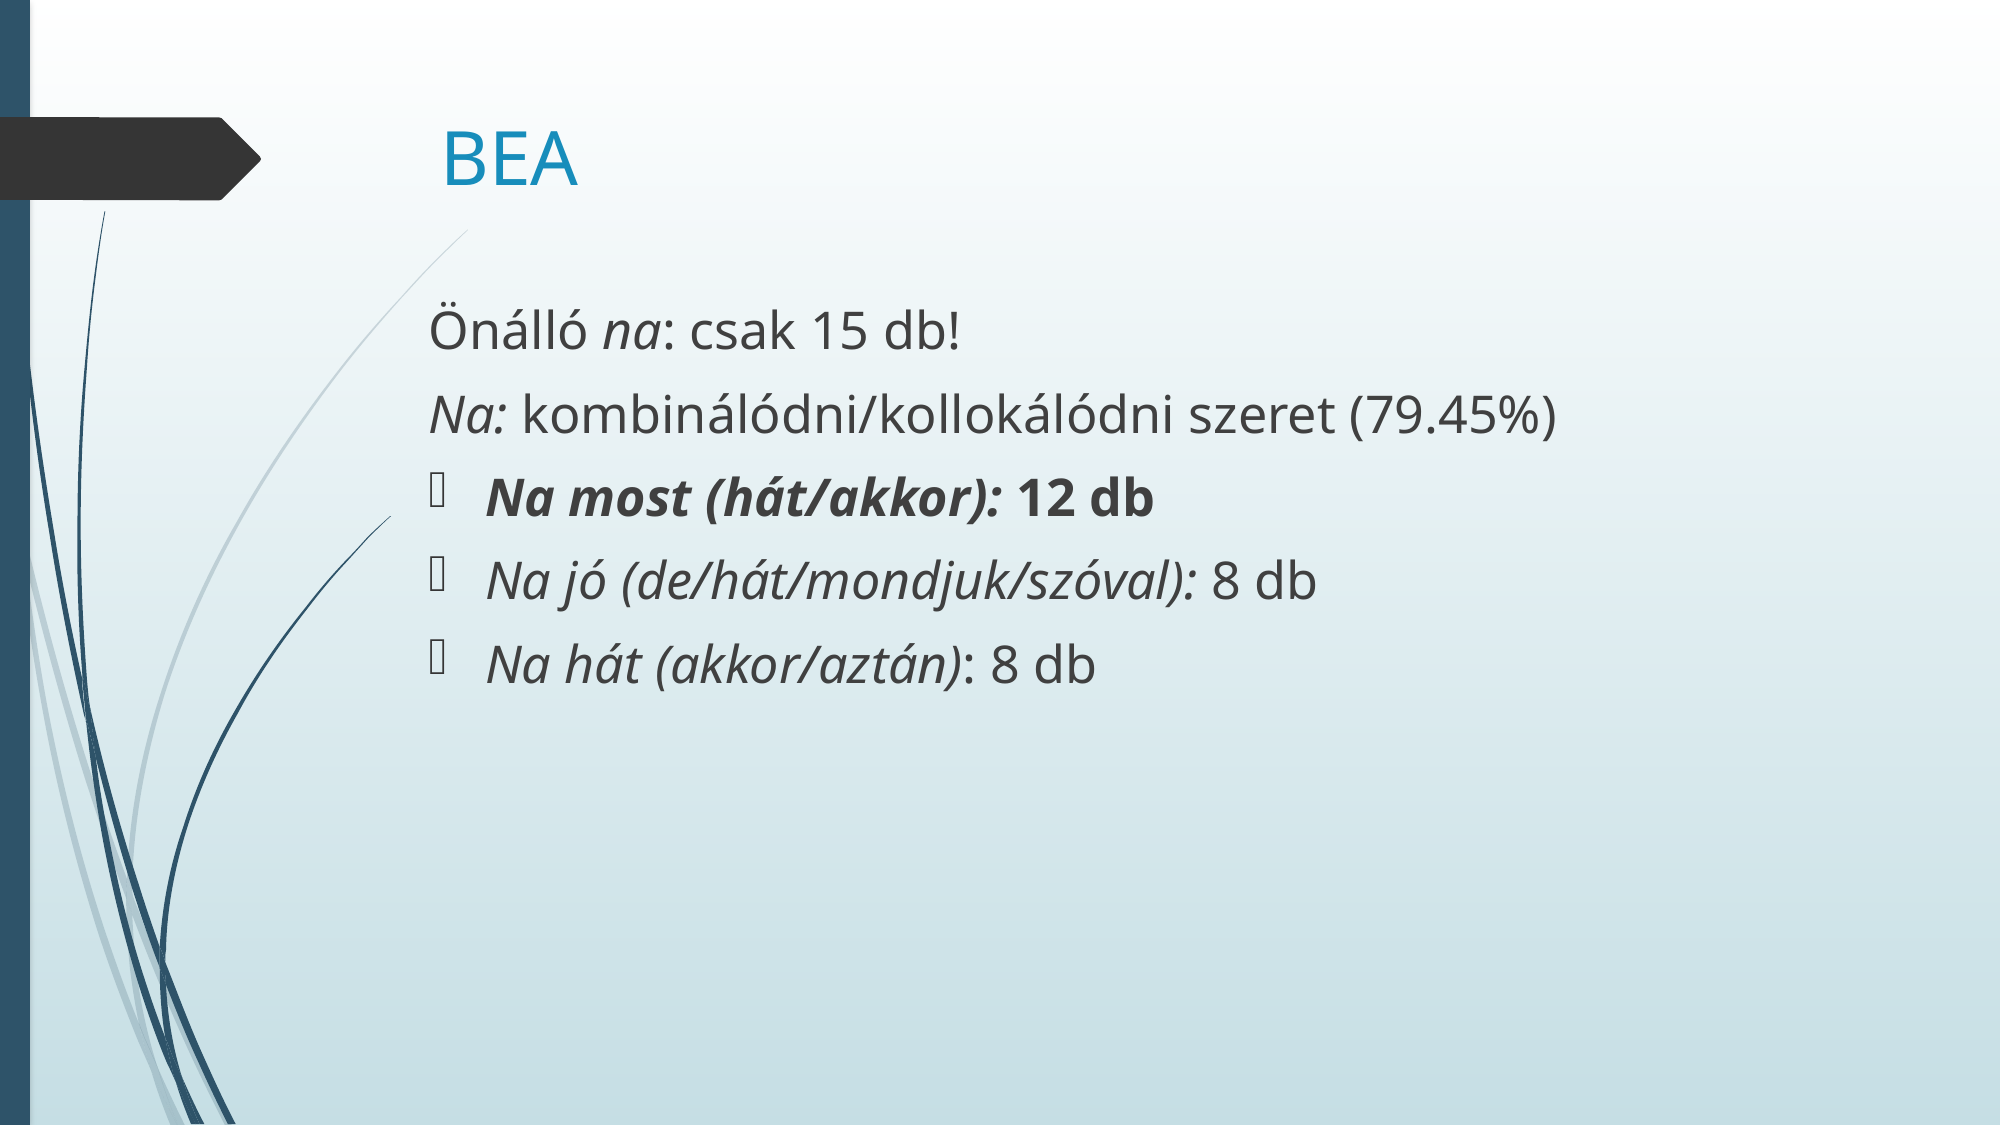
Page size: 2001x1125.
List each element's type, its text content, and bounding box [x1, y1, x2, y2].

list Önálló na: csak 15 db! Na: kombinálódni/kollokálódni szeret (79.45%) Na most (hát/akkor): 12 db Na jó (de/hát/mondjuk/szóval): 8 db Na hát (akkor/aztán): 8 db [413, 290, 1937, 1078]
title BEA [425, 102, 1888, 290]
